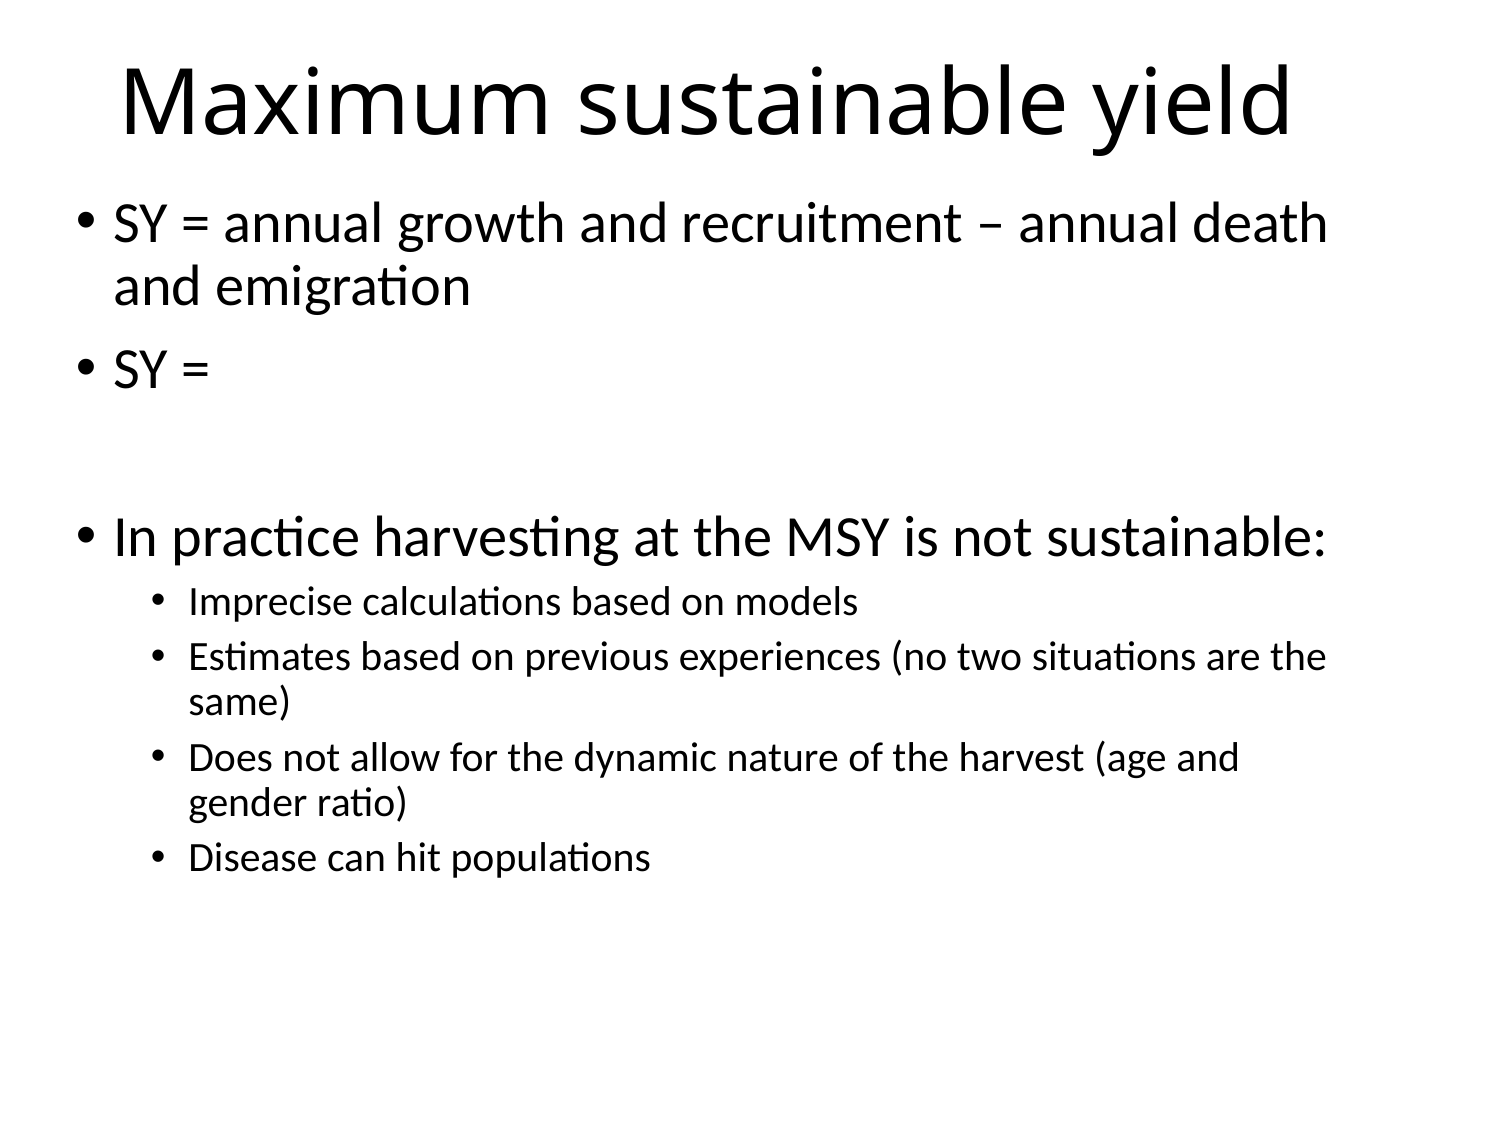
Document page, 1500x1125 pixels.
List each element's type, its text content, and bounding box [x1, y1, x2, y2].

title Maximum sustainable yield [103, 0, 1397, 214]
